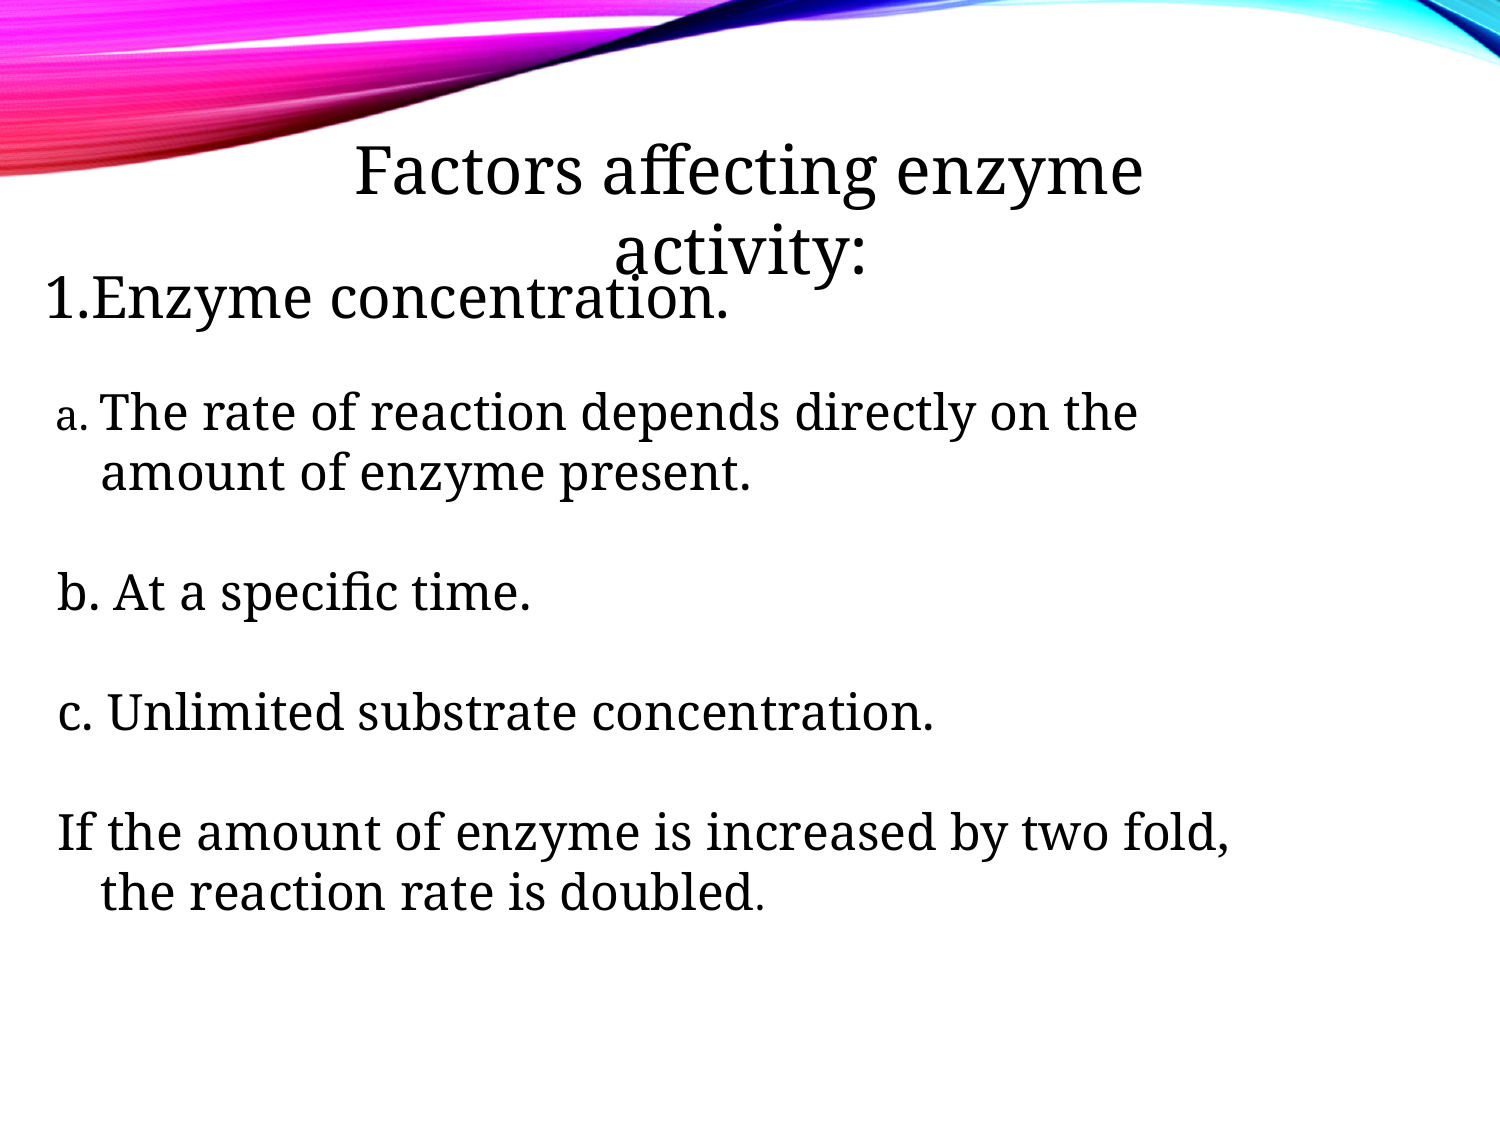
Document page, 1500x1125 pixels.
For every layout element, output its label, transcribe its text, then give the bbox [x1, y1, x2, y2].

text_box Factors affecting enzyme activity: [251, 120, 1248, 253]
picture [0, 0, 1500, 178]
text_box 1.Enzyme concentration. a. The rate of reaction depends directly on the amount of enzyme present. b. At a specific time. c. Unlimited substrate concentration. If the amount of enzyme is increased by two fold, the reaction rate is doubled. [29, 253, 1275, 928]
